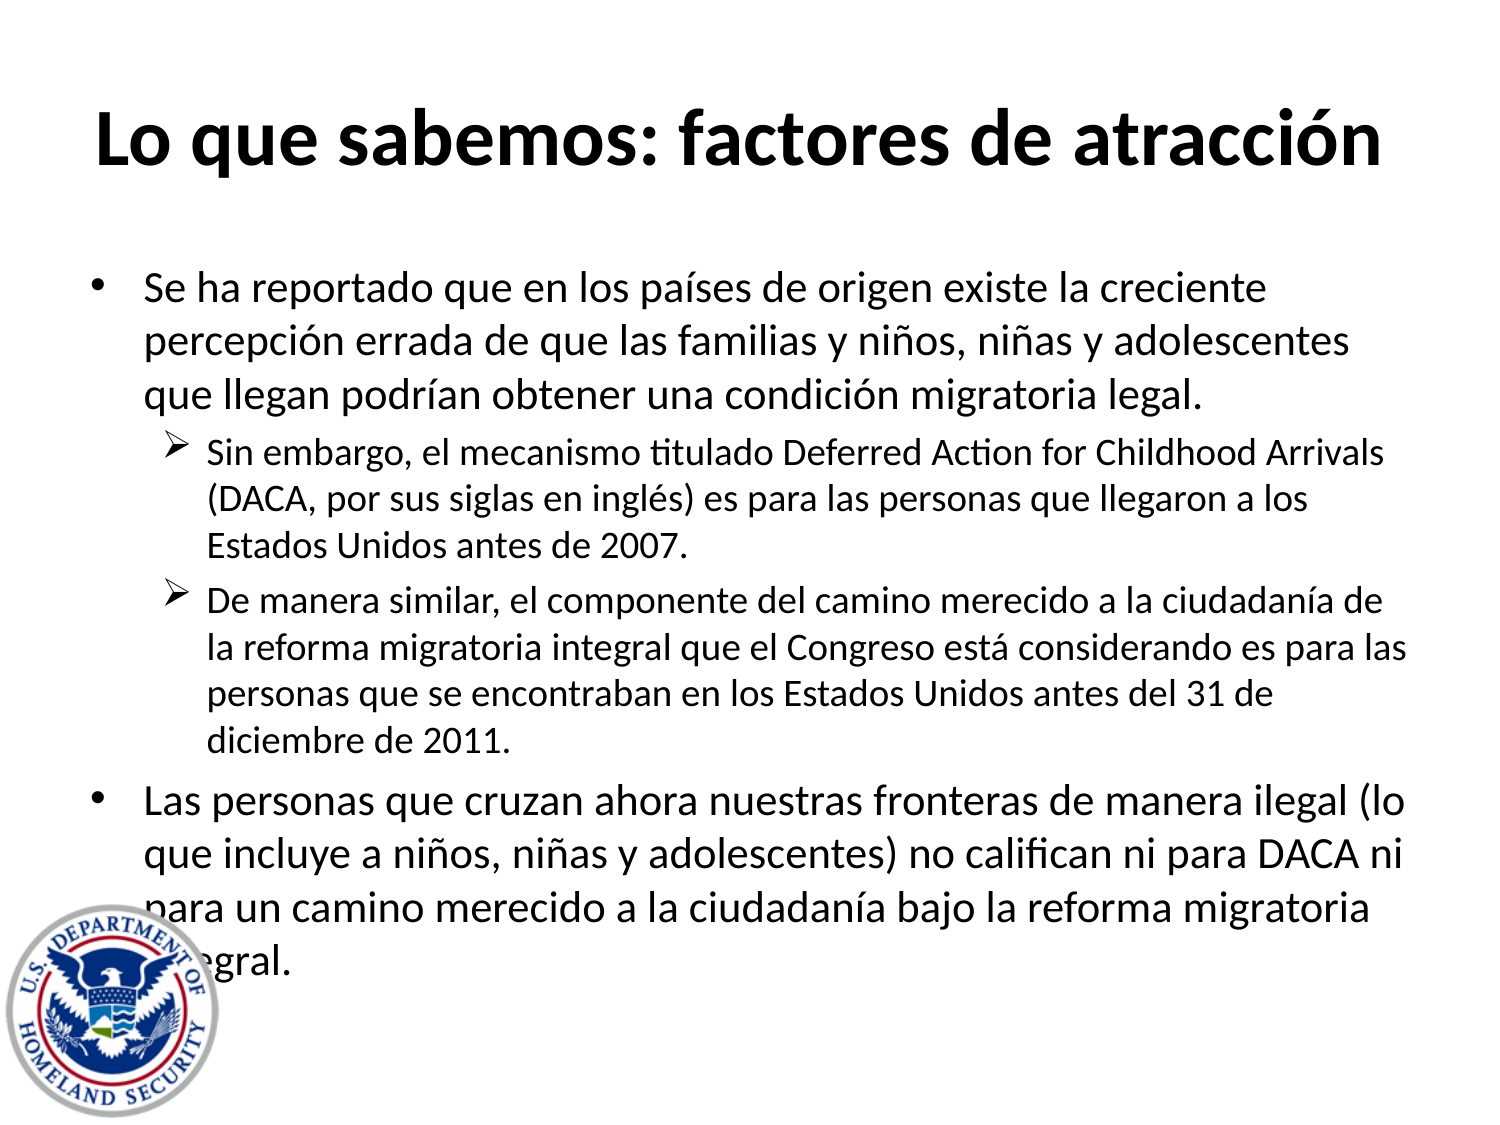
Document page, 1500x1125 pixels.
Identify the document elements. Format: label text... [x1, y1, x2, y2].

picture [0, 899, 226, 1125]
title Lo que sabemos: factores de atracción [75, 45, 1425, 233]
list Se ha reportado que en los países de origen existe la creciente percepción errada de que las familias y niños, niñas y adolescentes que llegan podrían obtener una condición migratoria legal. Sin embargo, el mecanismo titulado Deferred Action for Childhood Arrivals (DACA, por sus siglas en inglés) es para las personas que llegaron a los Estados Unidos antes de 2007. De manera similar, el componente del camino merecido a la ciudadanía de la reforma migratoria integral que el Congreso está considerando es para las personas que se encontraban en los Estados Unidos antes del 31 de diciembre de 2011. Las personas que cruzan ahora nuestras fronteras de manera ilegal (lo que incluye a niños, niñas y adolescentes) no califican ni para DACA ni para un camino merecido a la ciudadanía bajo la reforma migratoria integral. [75, 249, 1425, 1000]
